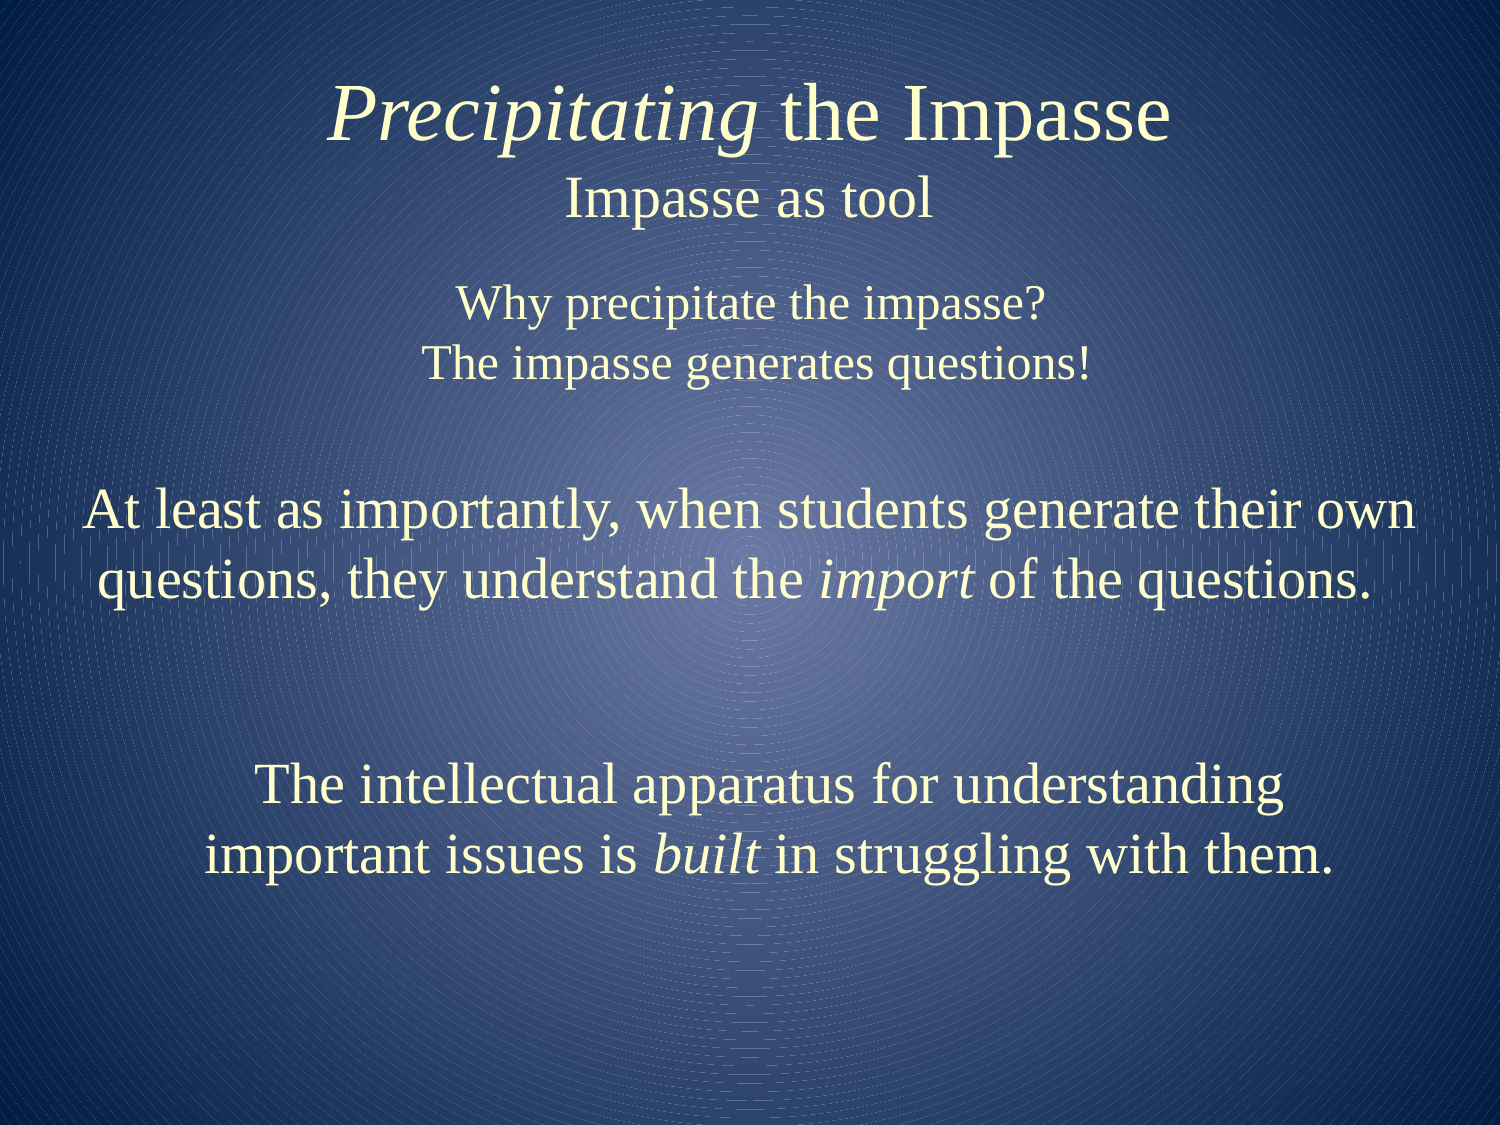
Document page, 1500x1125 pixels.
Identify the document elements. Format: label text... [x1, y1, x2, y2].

title Precipitating the Impasse Impasse as tool [112, 50, 1388, 238]
text_box Why precipitate the impasse? The impasse generates questions! [149, 262, 1366, 398]
text_box The intellectual apparatus for understanding important issues is built in struggling with them. [162, 737, 1378, 893]
text_box At least as importantly, when students generate their own questions, they understand the import of the questions. [50, 462, 1450, 618]
